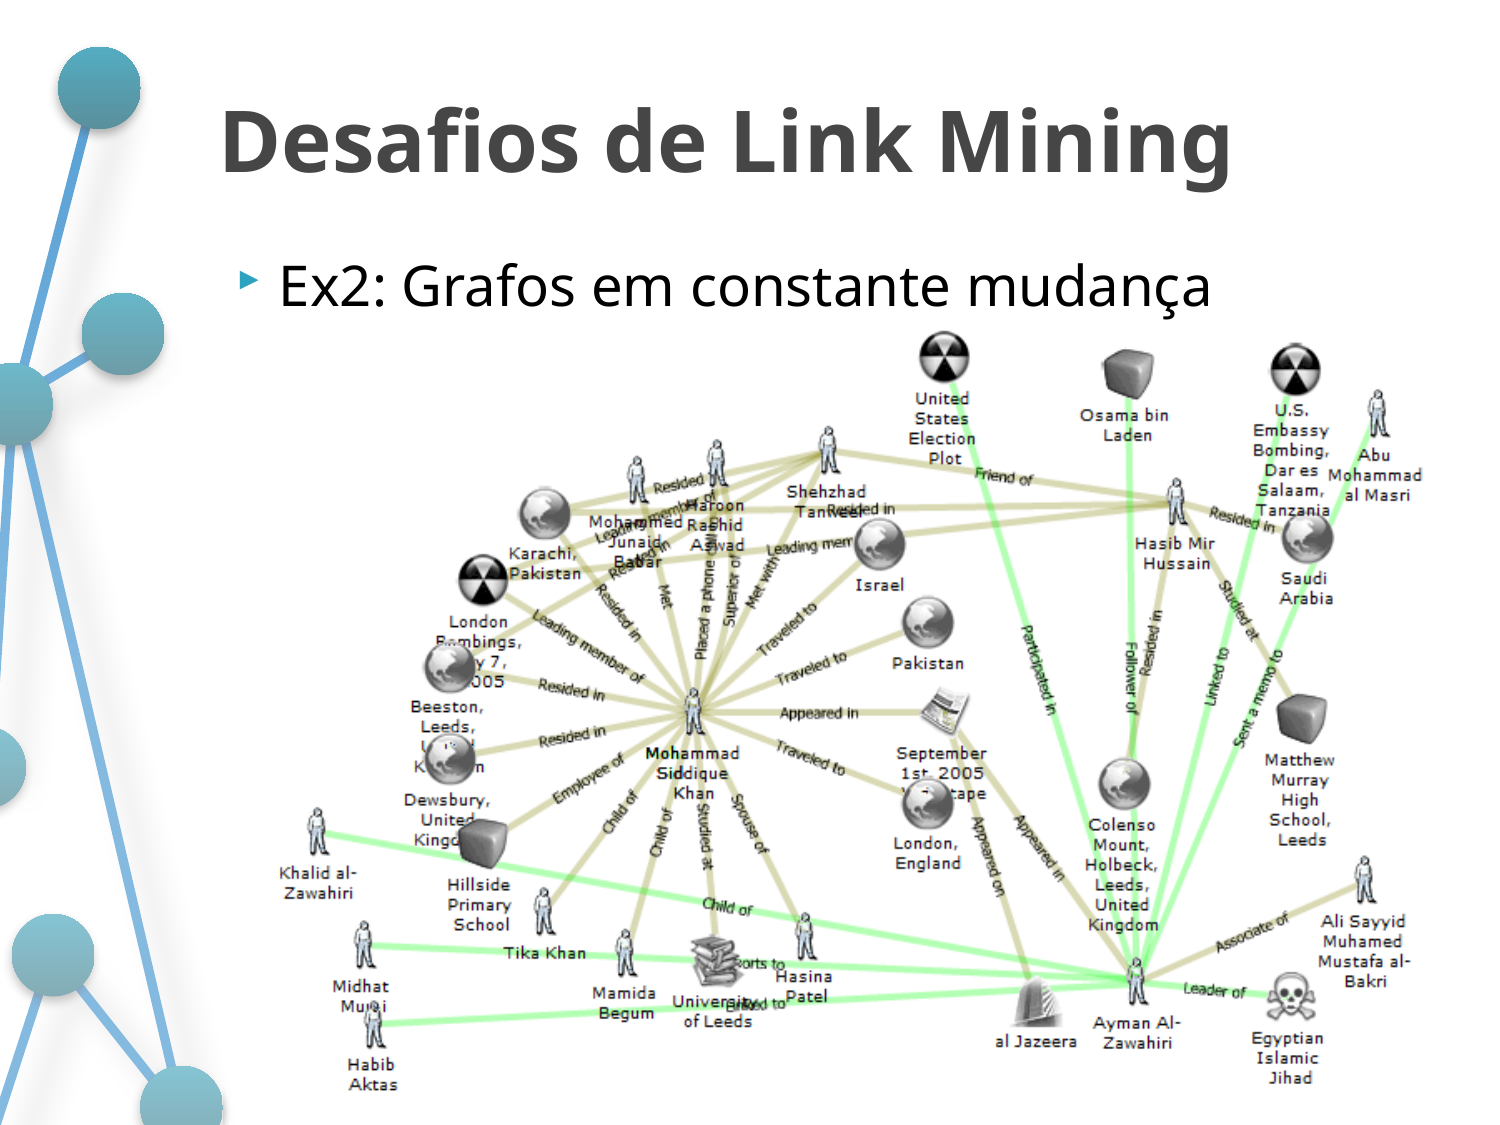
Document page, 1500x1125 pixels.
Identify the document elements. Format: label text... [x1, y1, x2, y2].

picture [269, 327, 1427, 1094]
list Ex2: Grafos em constante mudança [203, 243, 1454, 352]
title Desafios de Link Mining [203, 45, 1454, 233]
